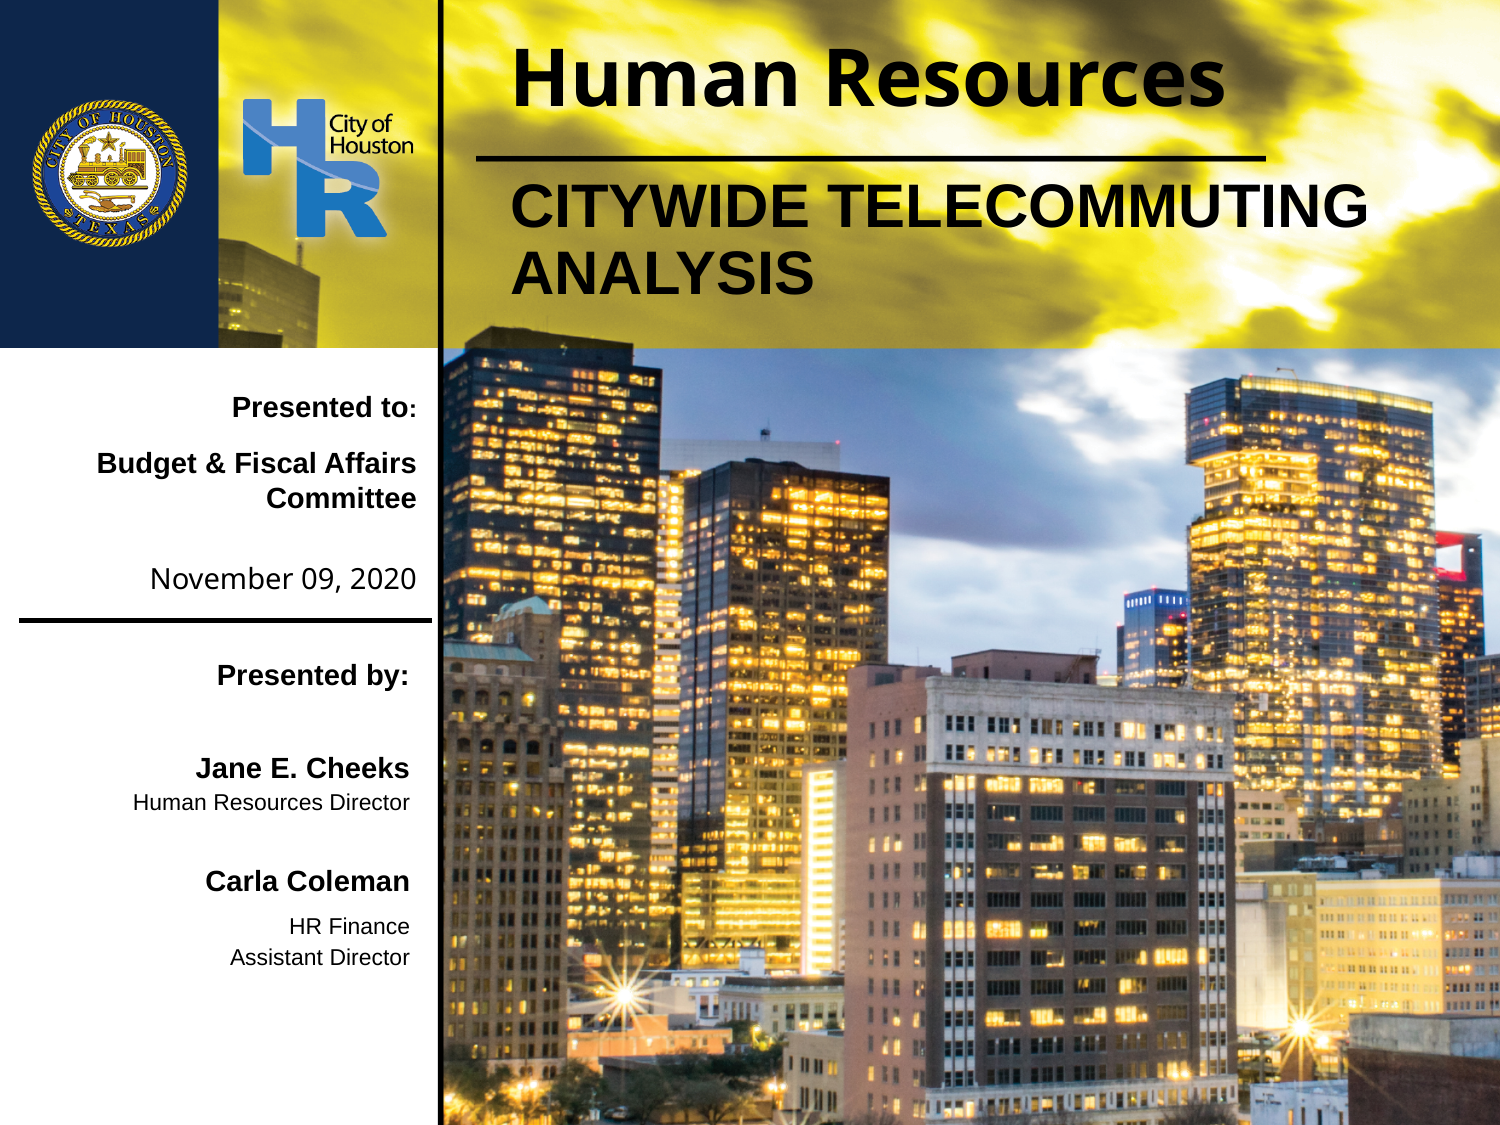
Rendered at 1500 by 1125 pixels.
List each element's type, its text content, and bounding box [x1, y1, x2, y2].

title Human Resources [494, 30, 1428, 132]
text_box Presented to: Budget & Fiscal Affairs Committee November 09, 2020 [0, 381, 433, 610]
list CITYWIDE TELECOMMUTING ANALYSIS [494, 167, 1392, 339]
text_box Presented by: Jane E. Cheeks Human Resources Director Carla Coleman HR Finance Assistant Director [6, 652, 426, 1028]
picture [0, 0, 1500, 1125]
